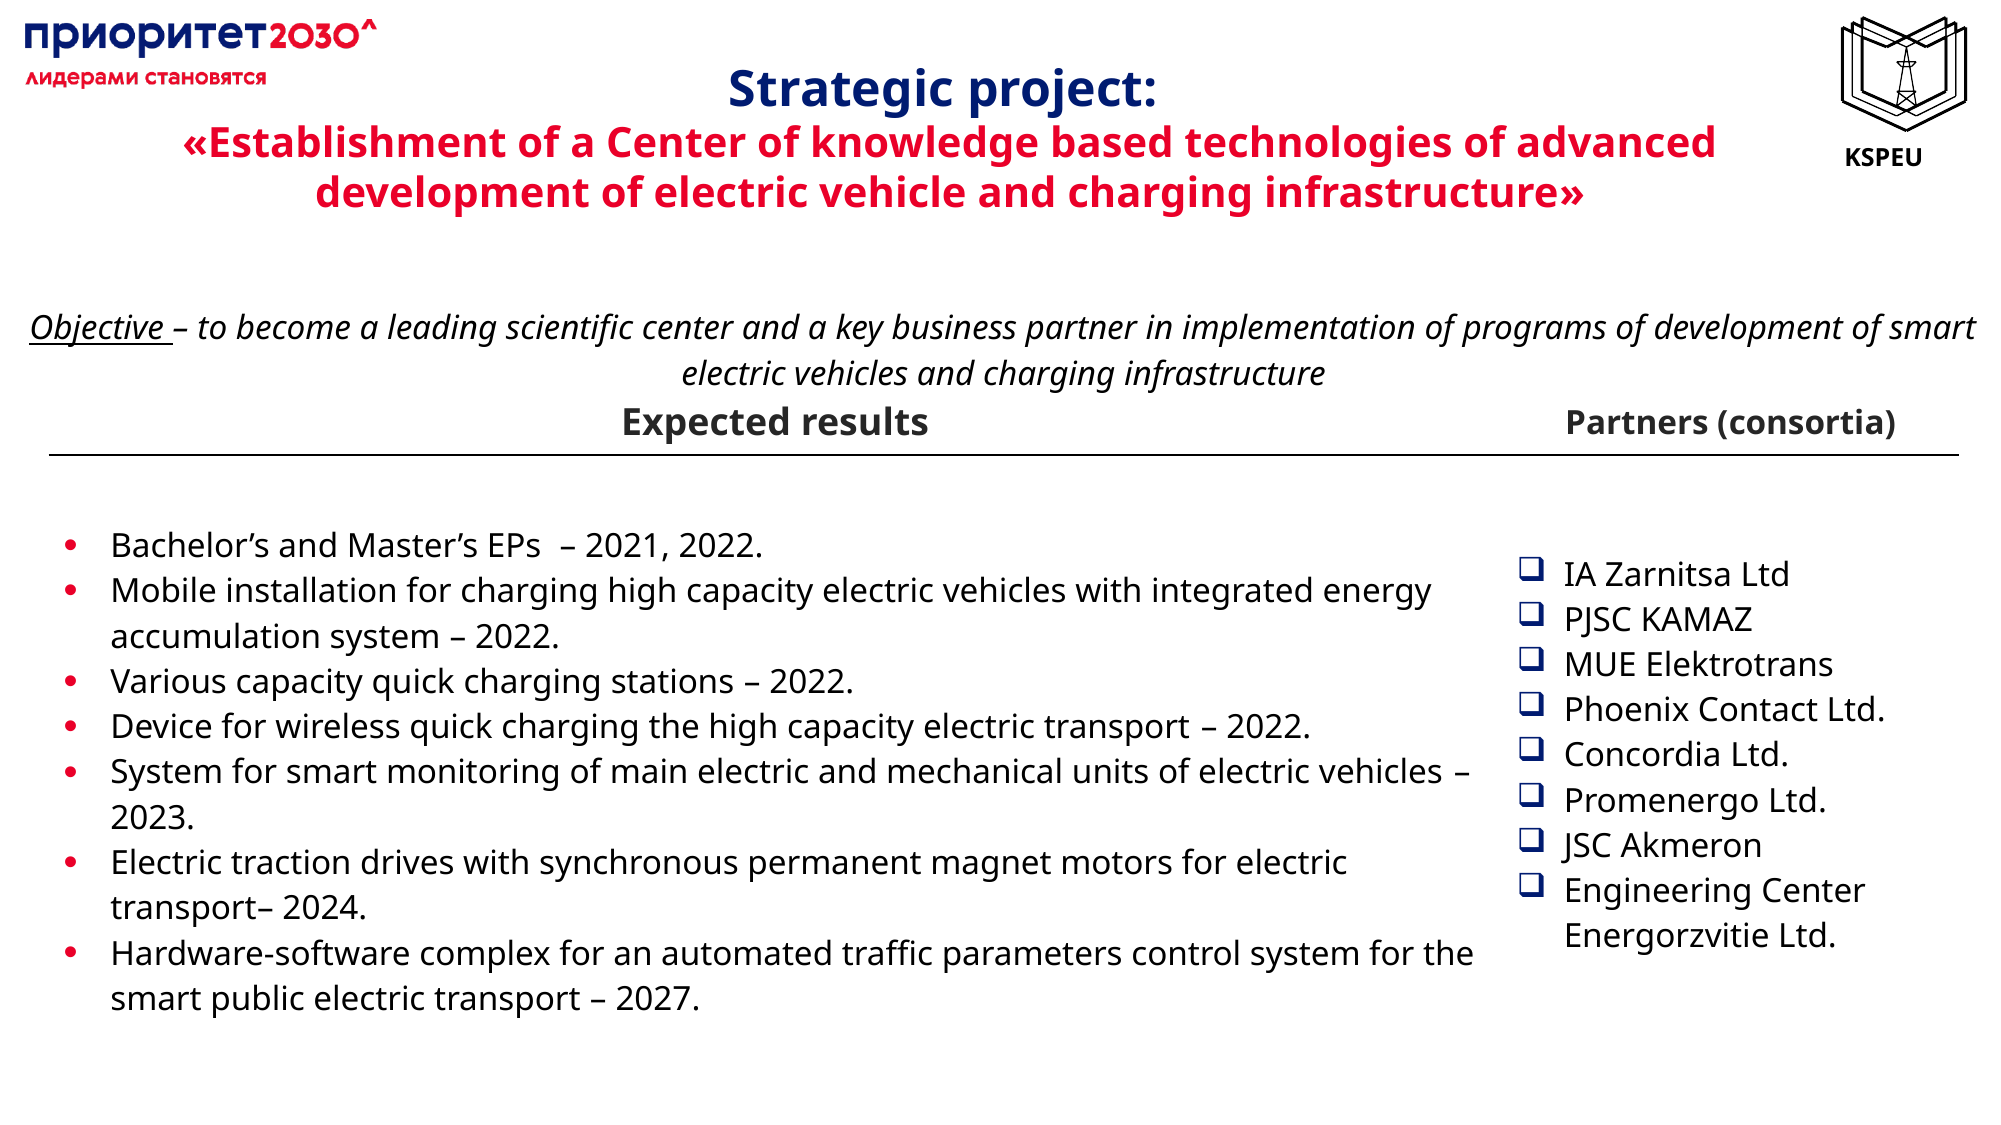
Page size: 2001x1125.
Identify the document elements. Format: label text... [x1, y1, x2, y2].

text_box Strategic project: «Establishment of a Center of knowledge based technologies of advanced development of electric vehicle and charging infrastructure» [162, 0, 1738, 290]
table_cell Bachelor’s and Master’s EPs – 2021, 2022. Mobile installation for charging high capacity electric vehicles with integrated energy accumulation system – 2022. Various capacity quick charging stations – 2022. Device for wireless quick charging the high capacity electric transport – 2022. System for smart monitoring of main electric and mechanical units of electric vehicles – 2023. Electric traction drives with synchronous permanent magnet motors for electric transport– 2024. Hardware-software complex for an automated traffic parameters control system for the smart public electric transport – 2027. [49, 456, 1502, 1087]
table_header Objective – to become a leading scientific center and a key business partner in implementation of programs of development of smart electric vehicles and charging infrastructure [8, 290, 2000, 409]
picture [25, 19, 377, 89]
table_cell IA Zarnitsa Ltd PJSC KAMAZ MUE Elektrotrans Phoenix Contact Ltd. Concordia Ltd. Promenergo Ltd. JSC Akmeron Engineering Center Energorzvitie Ltd. [1502, 456, 1959, 1087]
table_header Expected results [49, 409, 1502, 454]
table_header Partners (consortia) [1502, 409, 1959, 454]
picture [1839, 14, 1969, 134]
text_box KSPEU [1810, 133, 1958, 179]
